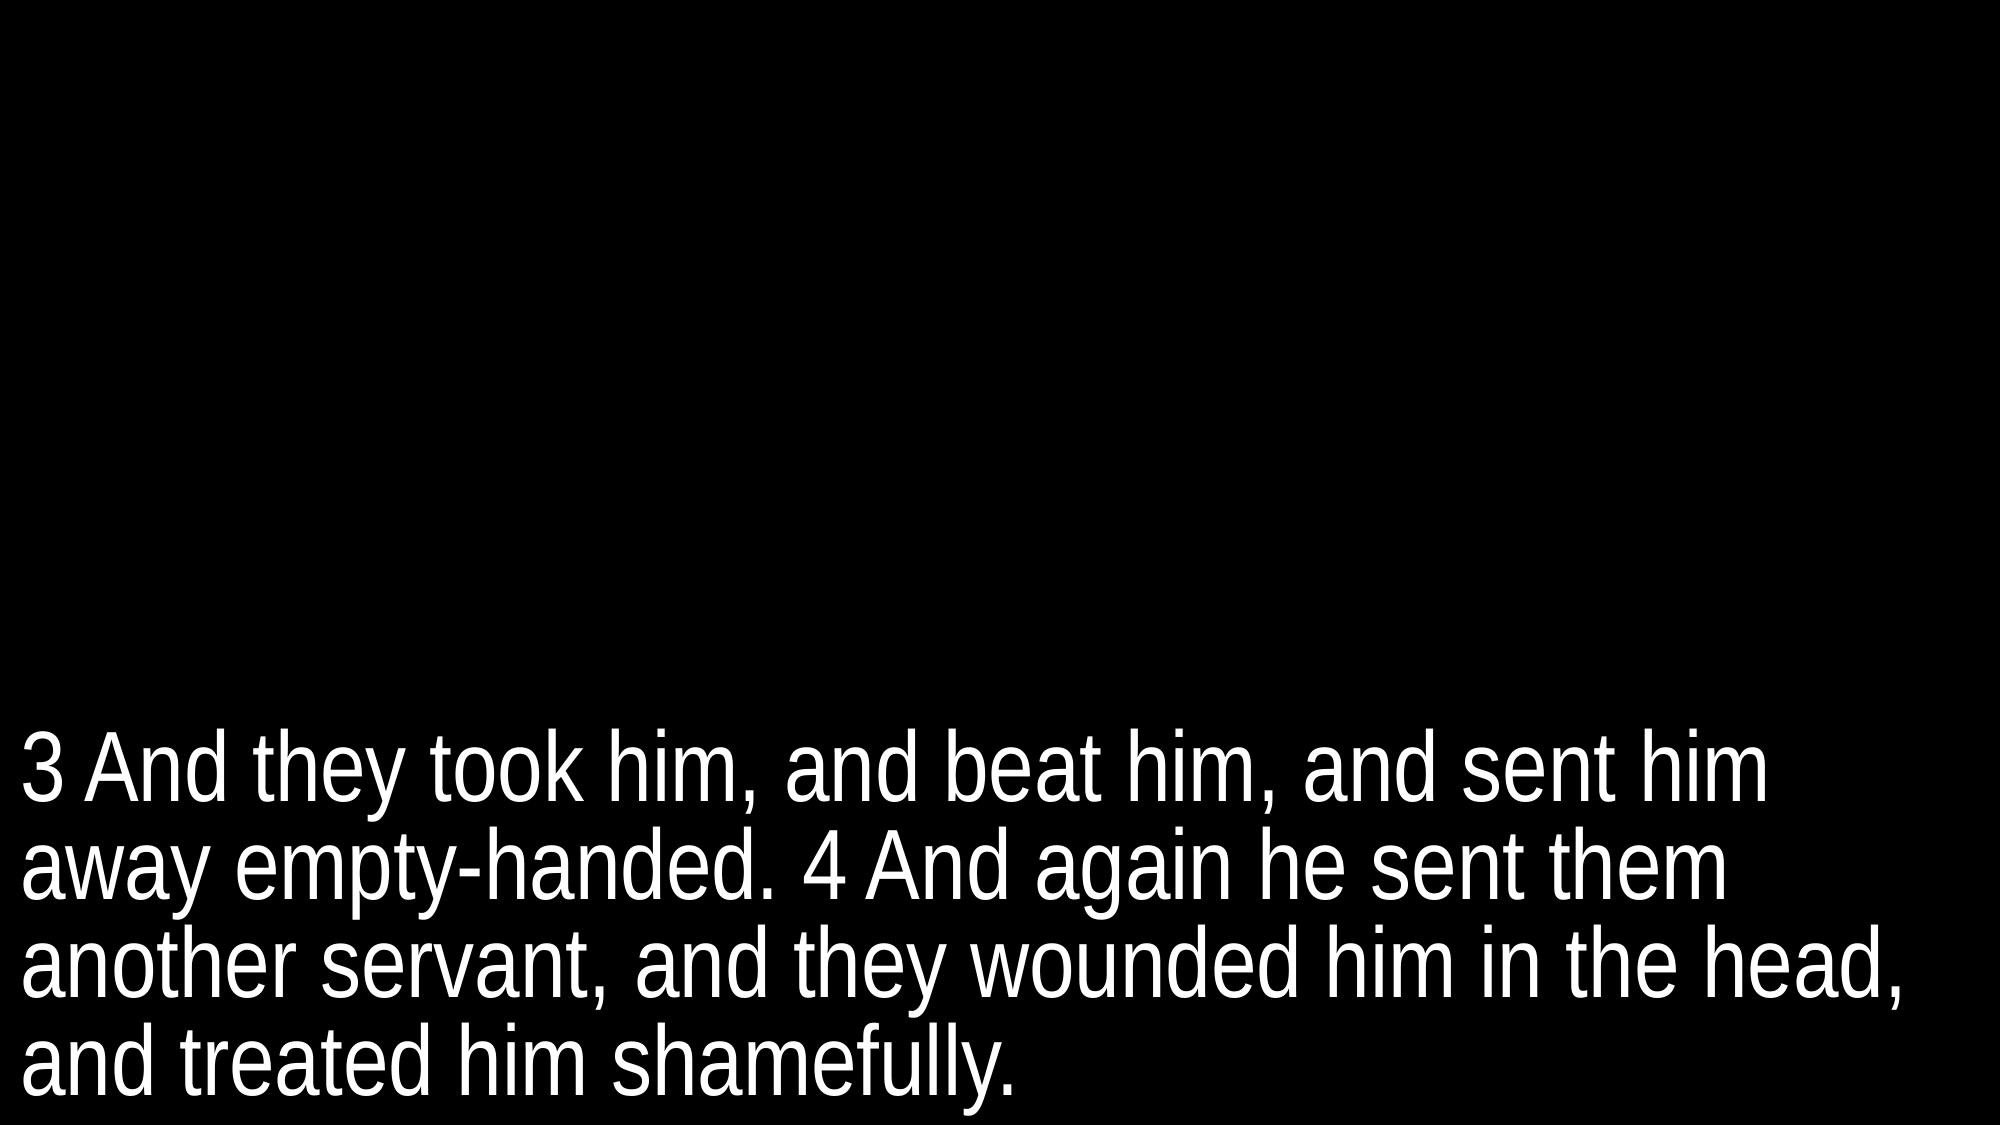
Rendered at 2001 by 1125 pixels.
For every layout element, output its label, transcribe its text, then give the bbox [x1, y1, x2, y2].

text_box 3 And they took him, and beat him, and sent him away empty-handed. 4 And again he sent them another servant, and they wounded him in the head, and treated him shamefully. [0, 708, 2000, 1125]
